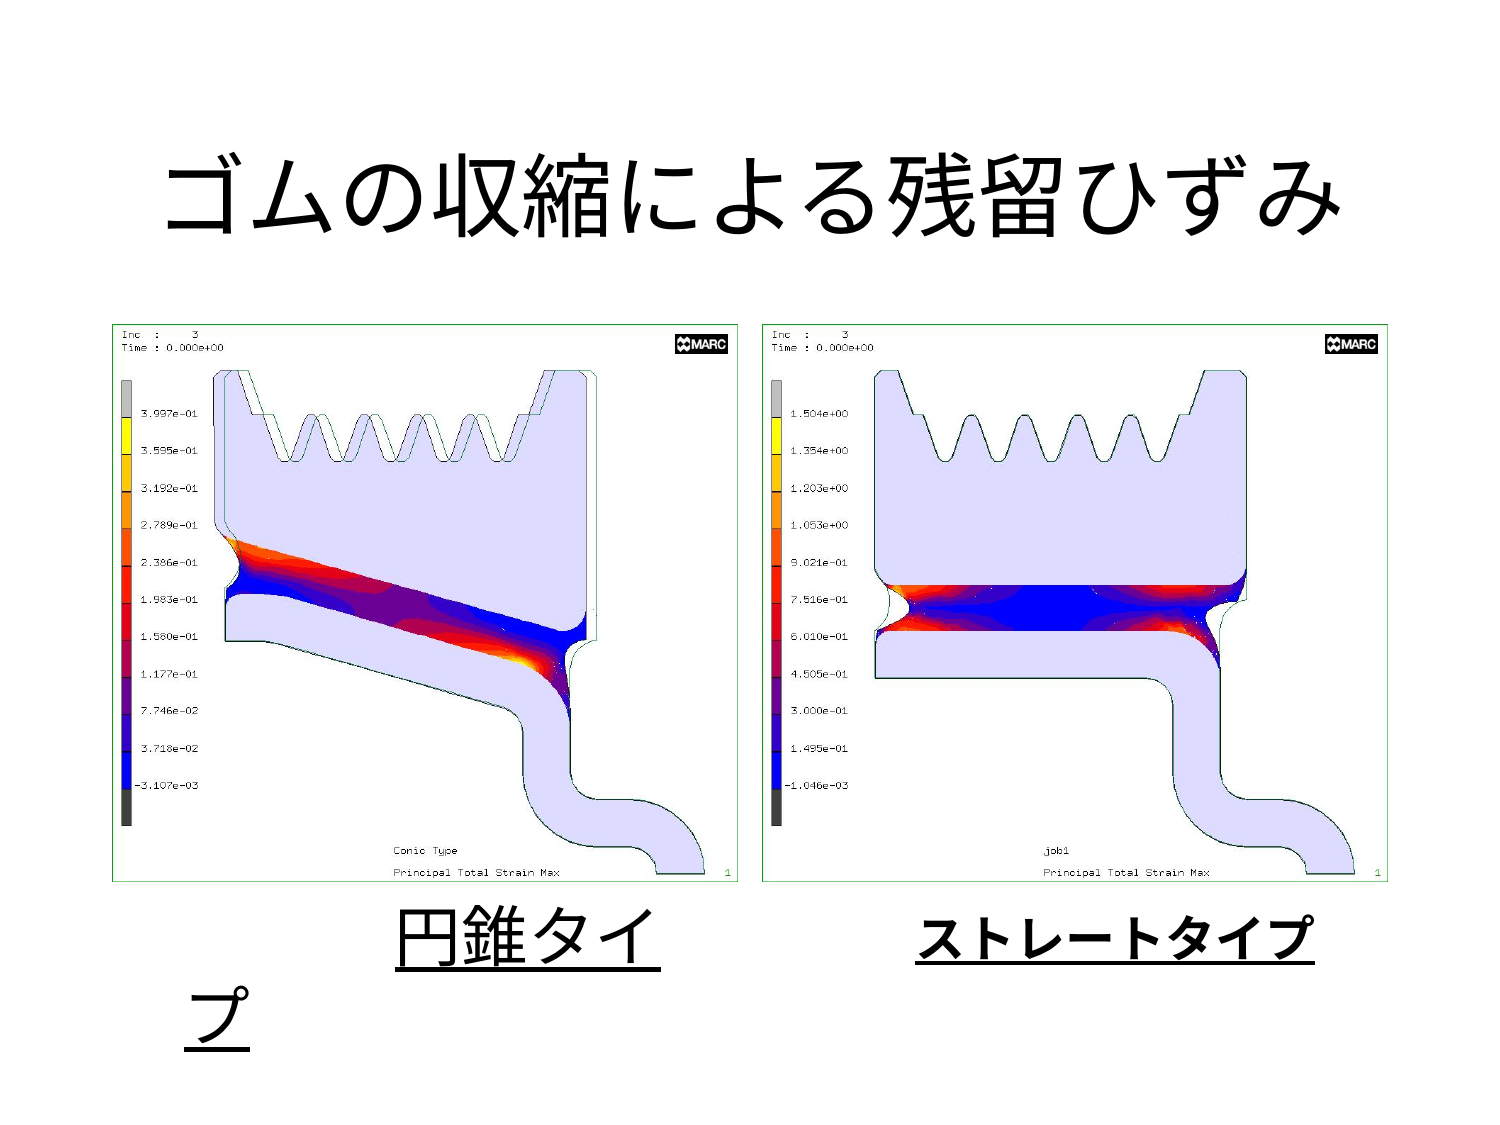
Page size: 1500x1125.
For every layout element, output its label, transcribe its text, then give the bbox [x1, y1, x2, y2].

title ゴムの収縮による残留ひずみ [112, 99, 1388, 288]
list 円錐タイプ [112, 889, 725, 988]
list ストレートタイプ [800, 900, 1425, 975]
picture [112, 324, 738, 883]
picture [762, 324, 1388, 883]
